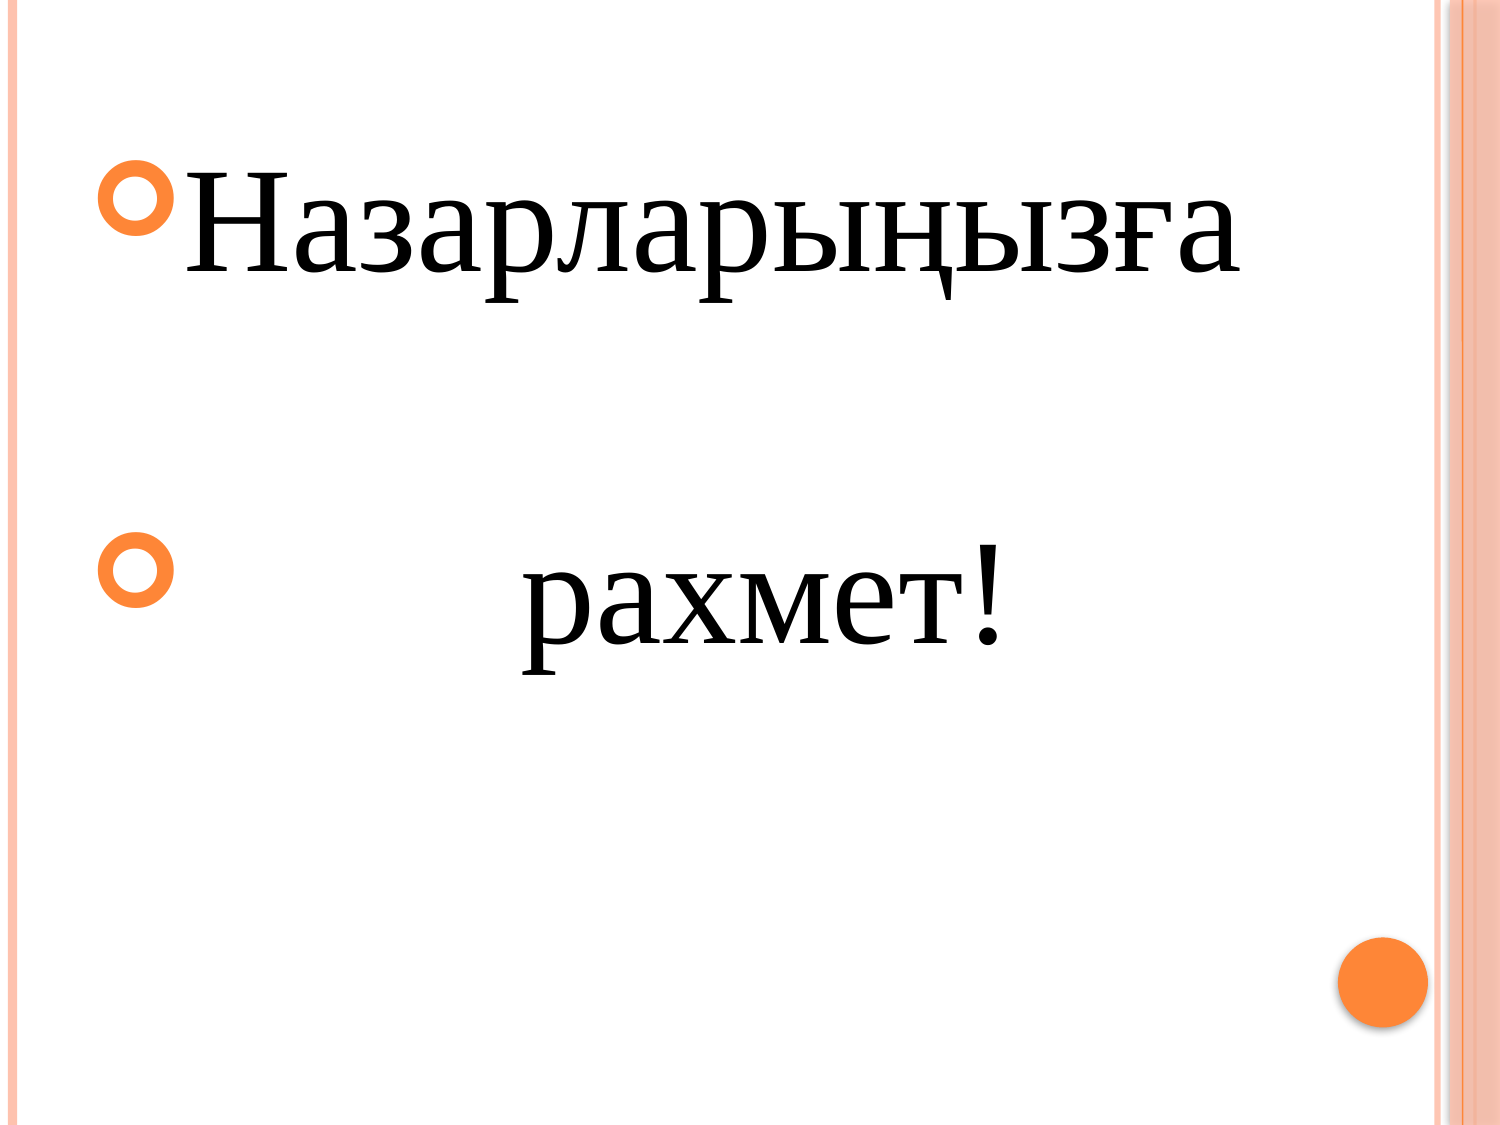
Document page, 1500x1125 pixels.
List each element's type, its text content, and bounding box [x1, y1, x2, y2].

list Назарларыңызға рахмет! [75, 113, 1424, 1062]
